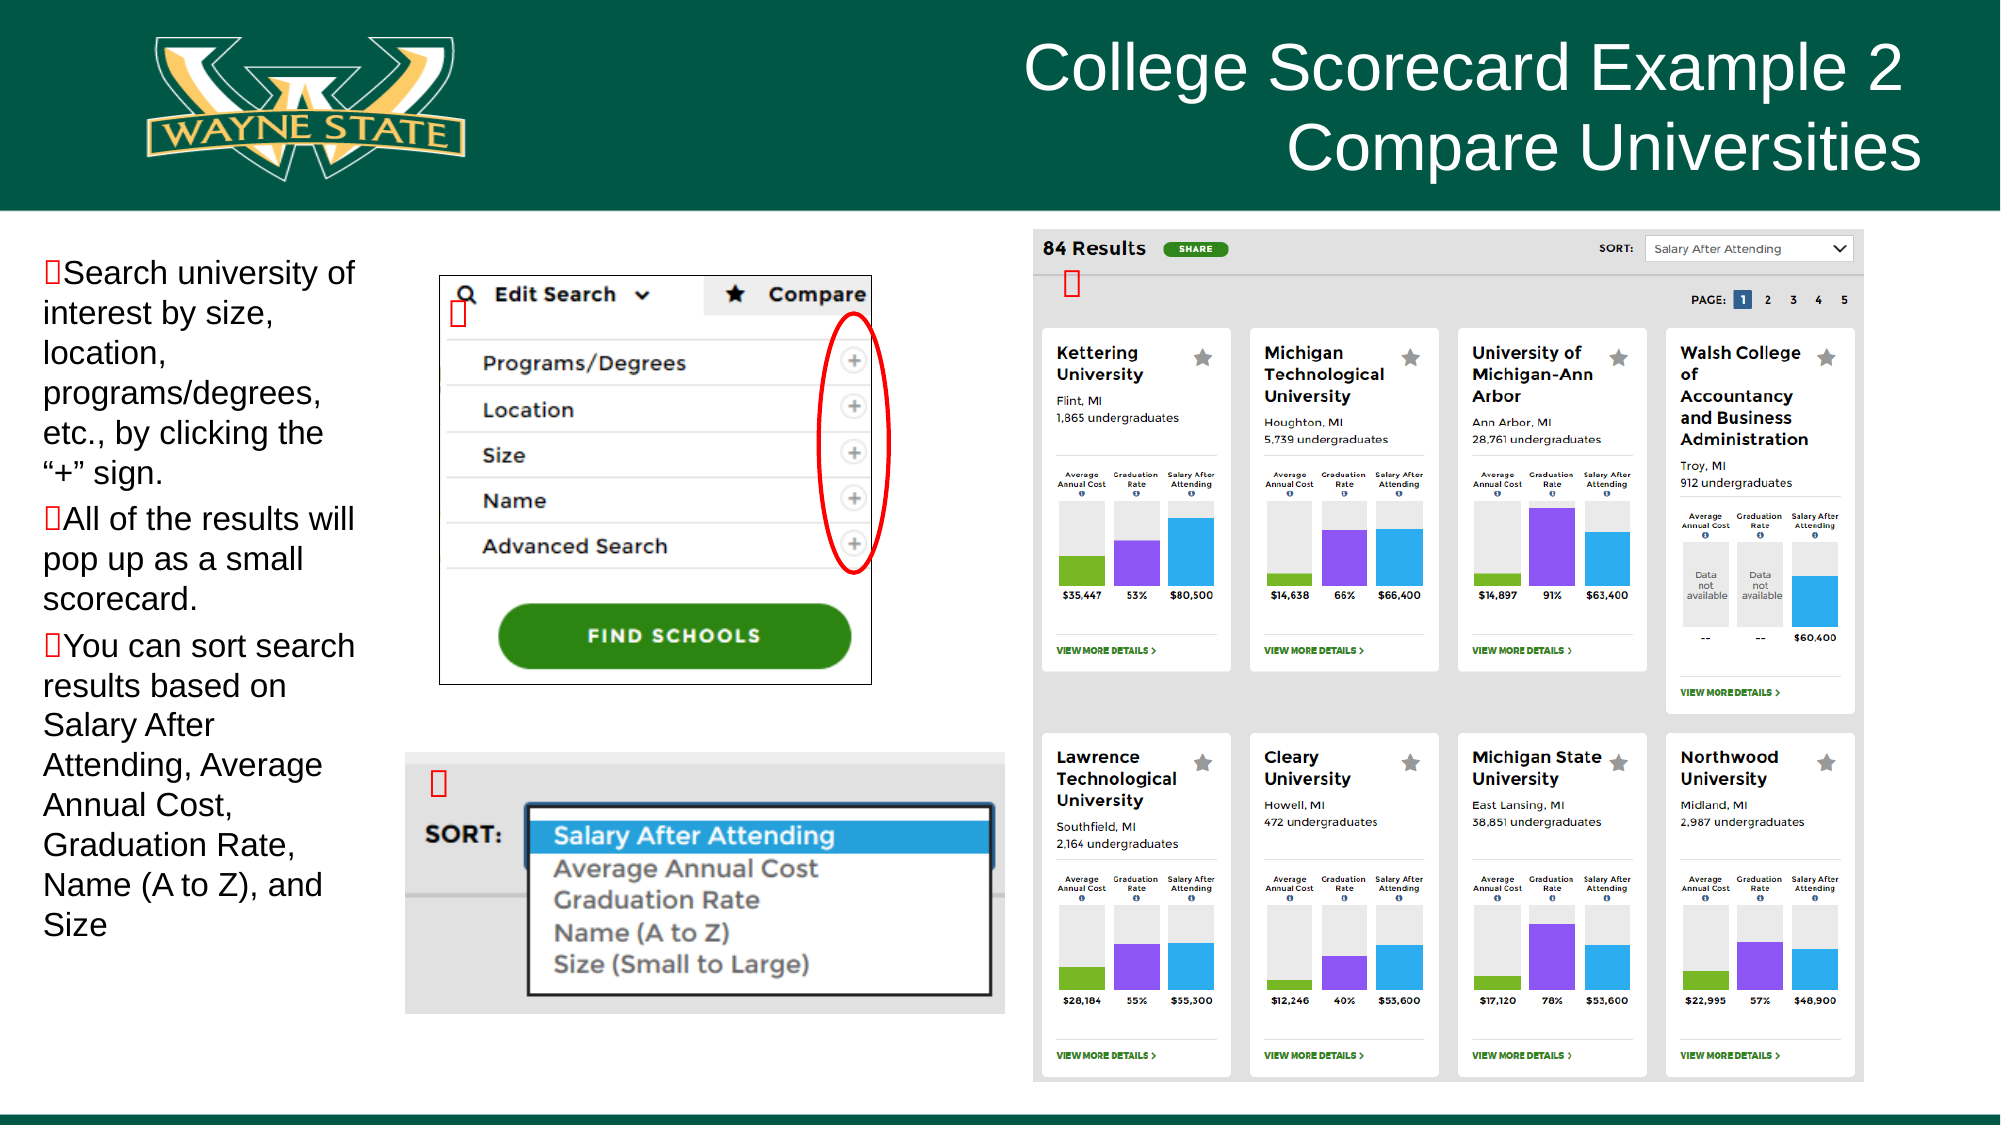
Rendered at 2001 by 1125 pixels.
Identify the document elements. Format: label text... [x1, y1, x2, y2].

list Search university of interest by size, location, programs/degrees, etc., by clicking the “+” sign. All of the results will pop up as a small scorecard. You can sort search results based on Salary After Attending, Average Annual Cost, Graduation Rate, Name (A to Z), and Size [28, 243, 377, 993]
picture [0, 0, 2001, 1125]
text_box College Scorecard Example 2 Compare Universities [633, 15, 1939, 191]
text_box [877, 339, 891, 547]
